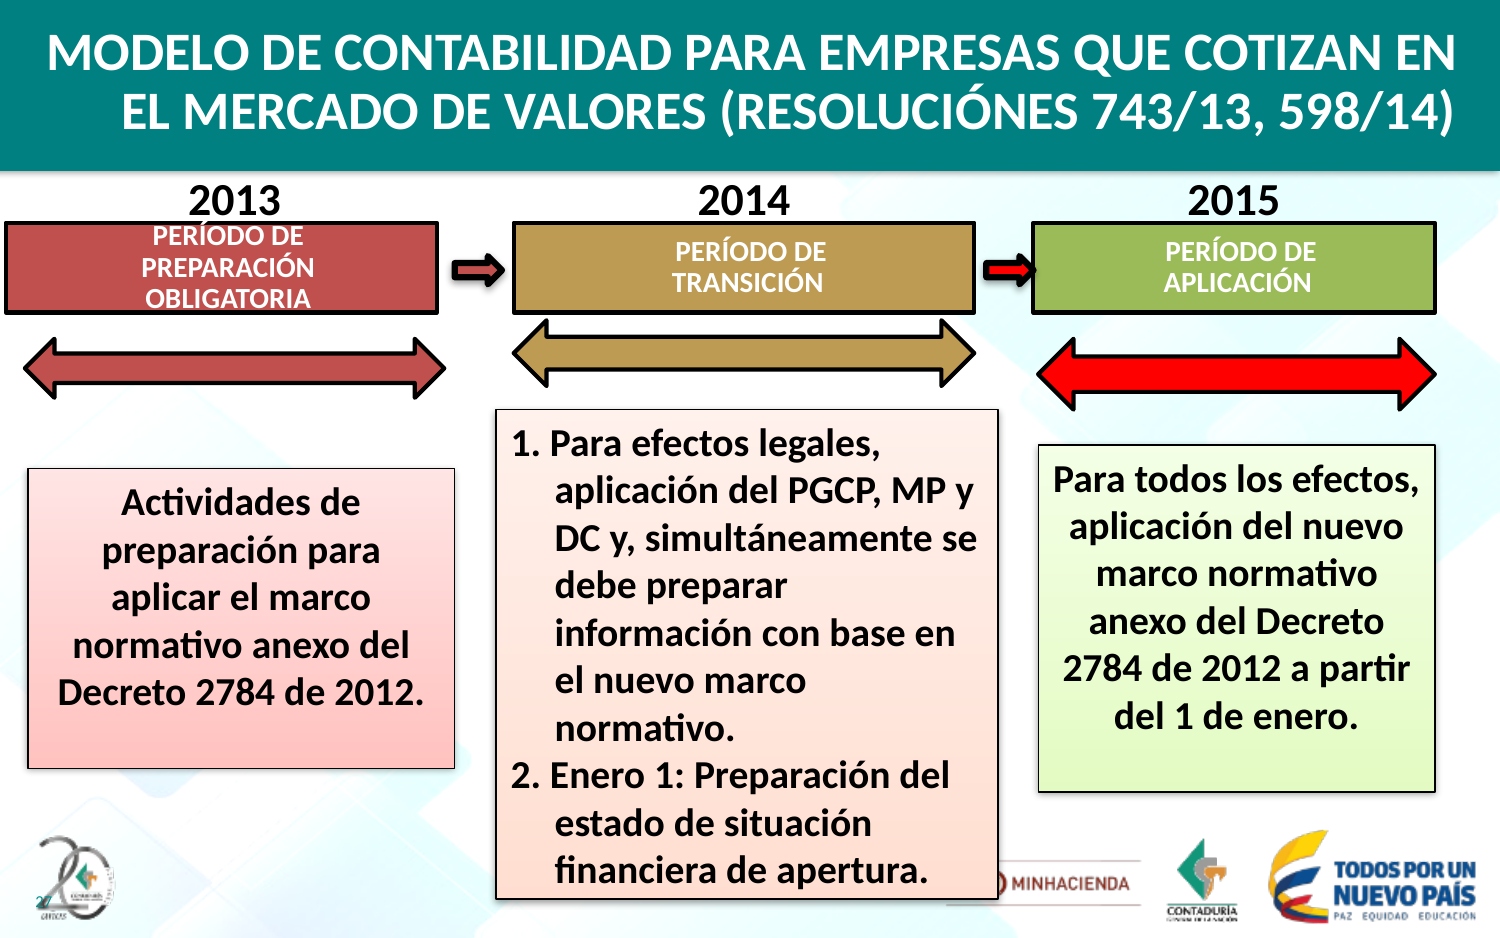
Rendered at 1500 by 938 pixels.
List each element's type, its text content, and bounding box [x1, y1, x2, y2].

text_box [986, 256, 1034, 285]
picture [21, 825, 128, 883]
text_box PERÍODO DE APLICACIÓN [1033, 232, 1435, 313]
picture [937, 821, 1148, 933]
picture [1258, 821, 1485, 933]
slide_number 27 [20, 883, 334, 929]
text_box 2014 [513, 161, 975, 232]
text_box 2013 [24, 161, 445, 232]
text_box [1038, 338, 1435, 410]
text_box 1. Para efectos legales, aplicación del PGCP, MP y DC y, simultáneamente se debe preparar información con base en el nuevo marco normativo. 2. Enero 1: Preparación del estado de situación financiera de apertura. [495, 409, 998, 900]
text_box PERÍODO DE PREPARACIÓN OBLIGATORIA [5, 222, 437, 313]
text_box [513, 320, 975, 387]
text_box Actividades de preparación para aplicar el marco normativo anexo del Decreto 2784 de 2012. [28, 468, 455, 769]
text_box 2015 [1033, 161, 1435, 232]
text_box [454, 256, 502, 285]
text_box PERÍODO DE TRANSICIÓN [513, 232, 975, 313]
text_box MODELO DE CONTABILIDAD PARA EMPRESAS QUE COTIZAN EN EL MERCADO DE VALORES (RESOLUCIÓNES 743/13, 598/14) [17, 16, 1489, 149]
text_box [24, 338, 445, 398]
text_box Para todos los efectos, aplicación del nuevo marco normativo anexo del Decreto 2784 de 2012 a partir del 1 de enero. [1038, 445, 1436, 793]
picture [1165, 836, 1239, 931]
